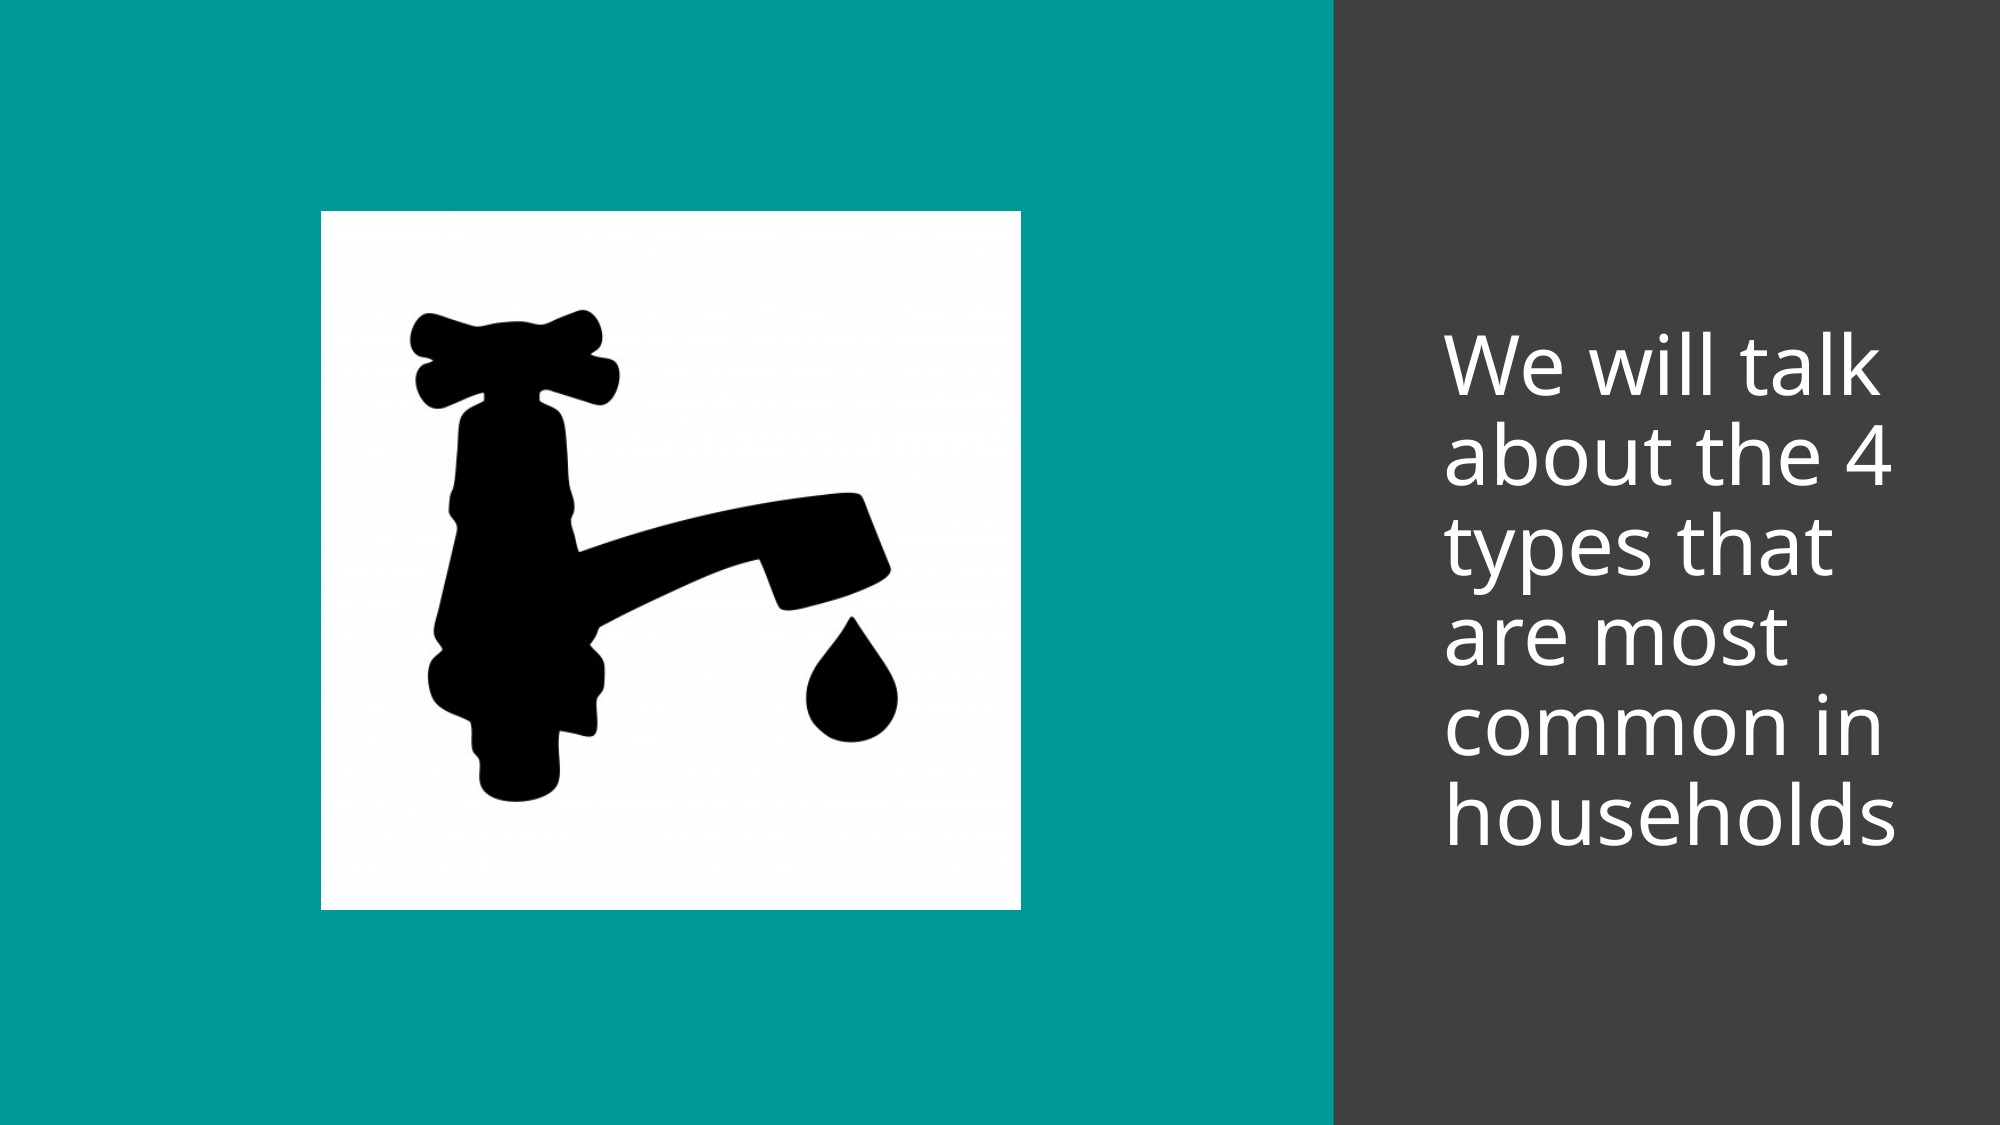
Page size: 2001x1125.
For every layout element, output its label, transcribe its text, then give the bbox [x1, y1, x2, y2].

picture [321, 211, 1021, 910]
text_box [1333, 0, 2000, 1125]
text_box We will talk about the 4 types that are most common in households [1428, 316, 1929, 781]
